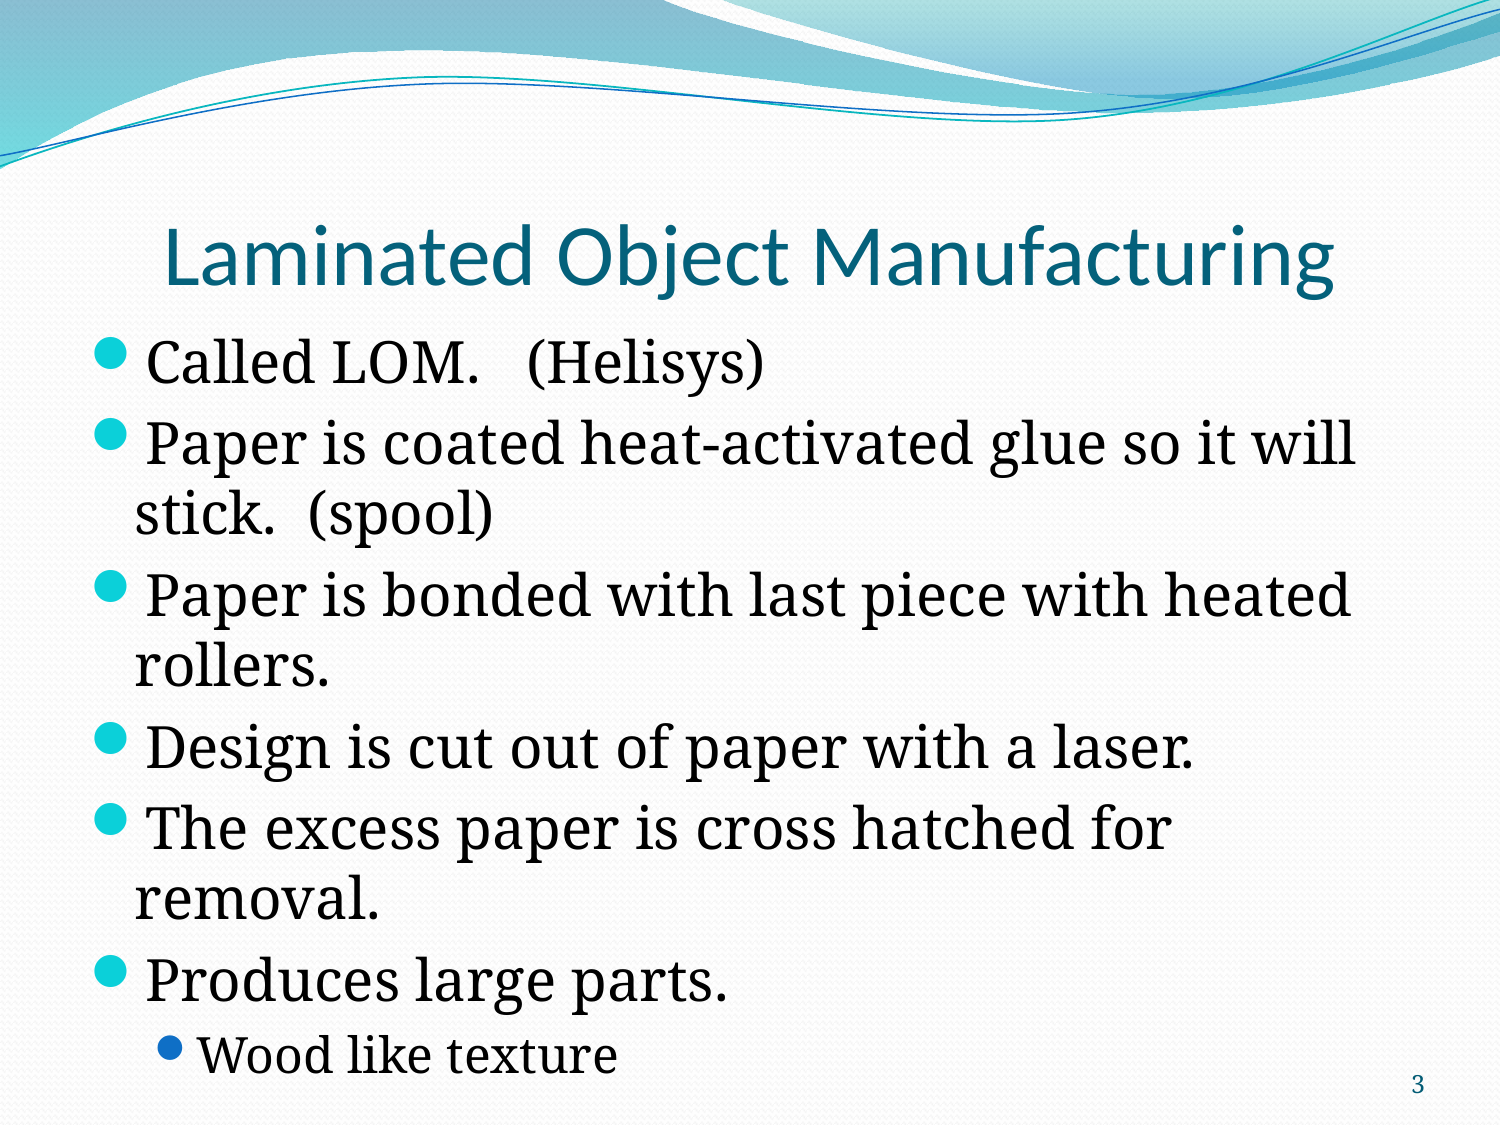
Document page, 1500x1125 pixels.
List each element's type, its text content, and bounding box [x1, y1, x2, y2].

slide_number 3 [1299, 1042, 1425, 1103]
title Laminated Object Manufacturing [75, 115, 1425, 303]
list Called LOM. (Helisys) Paper is coated heat-activated glue so it will stick. (spool) Paper is bonded with last piece with heated rollers. Design is cut out of paper with a laser. The excess paper is cross hatched for removal. Produces large parts. Wood like texture [75, 317, 1425, 1038]
